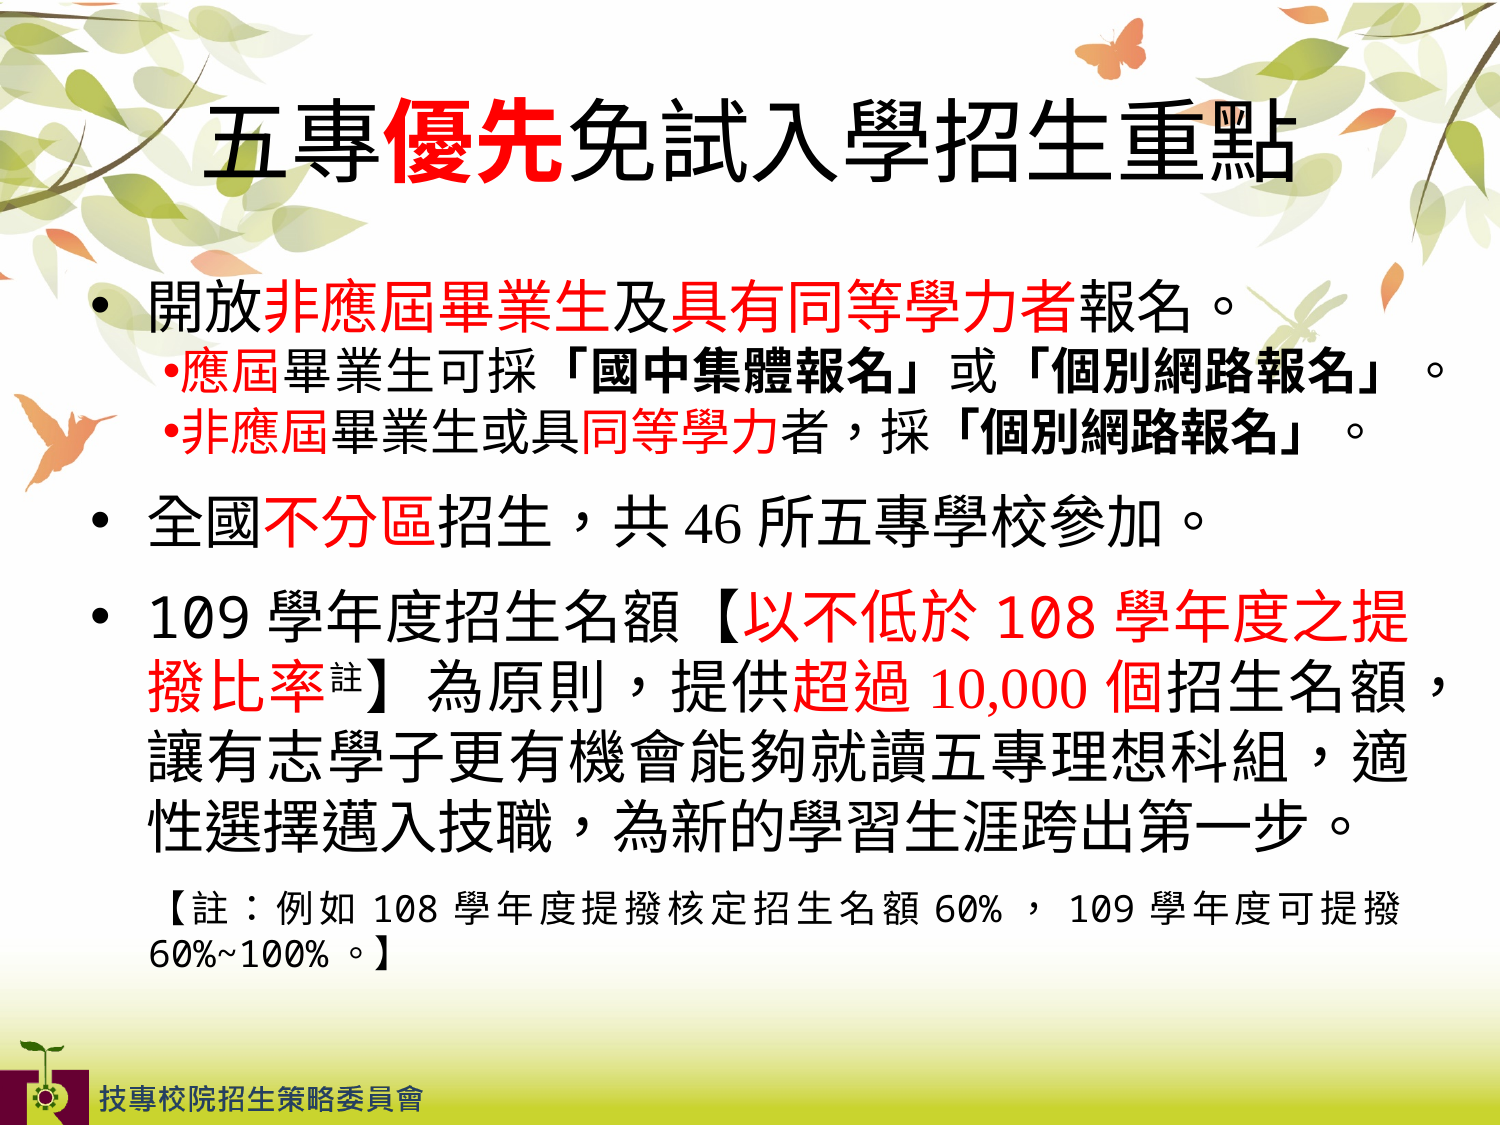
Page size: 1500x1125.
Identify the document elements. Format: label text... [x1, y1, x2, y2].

title 五專優先免試入學招生重點 [75, 45, 1425, 233]
list 開放非應屆畢業生及具有同等學力者報名。 應屆畢業生可採「國中集體報名」或「個別網路報名」。 非應屆畢業生或具同等學力者，採「個別網路報名」。 全國不分區招生，共46所五專學校參加。 109學年度招生名額【以不低於108學年度之提撥比率註】為原則，提供超過10,000個招生名額，讓有志學子更有機會能夠就讀五專理想科組，適性選擇邁入技職，為新的學習生涯跨出第一步。 【註：例如108學年度提撥核定招生名額60%，109學年度可提撥60%~100%。】 [75, 262, 1425, 953]
picture [0, 0, 1500, 1125]
